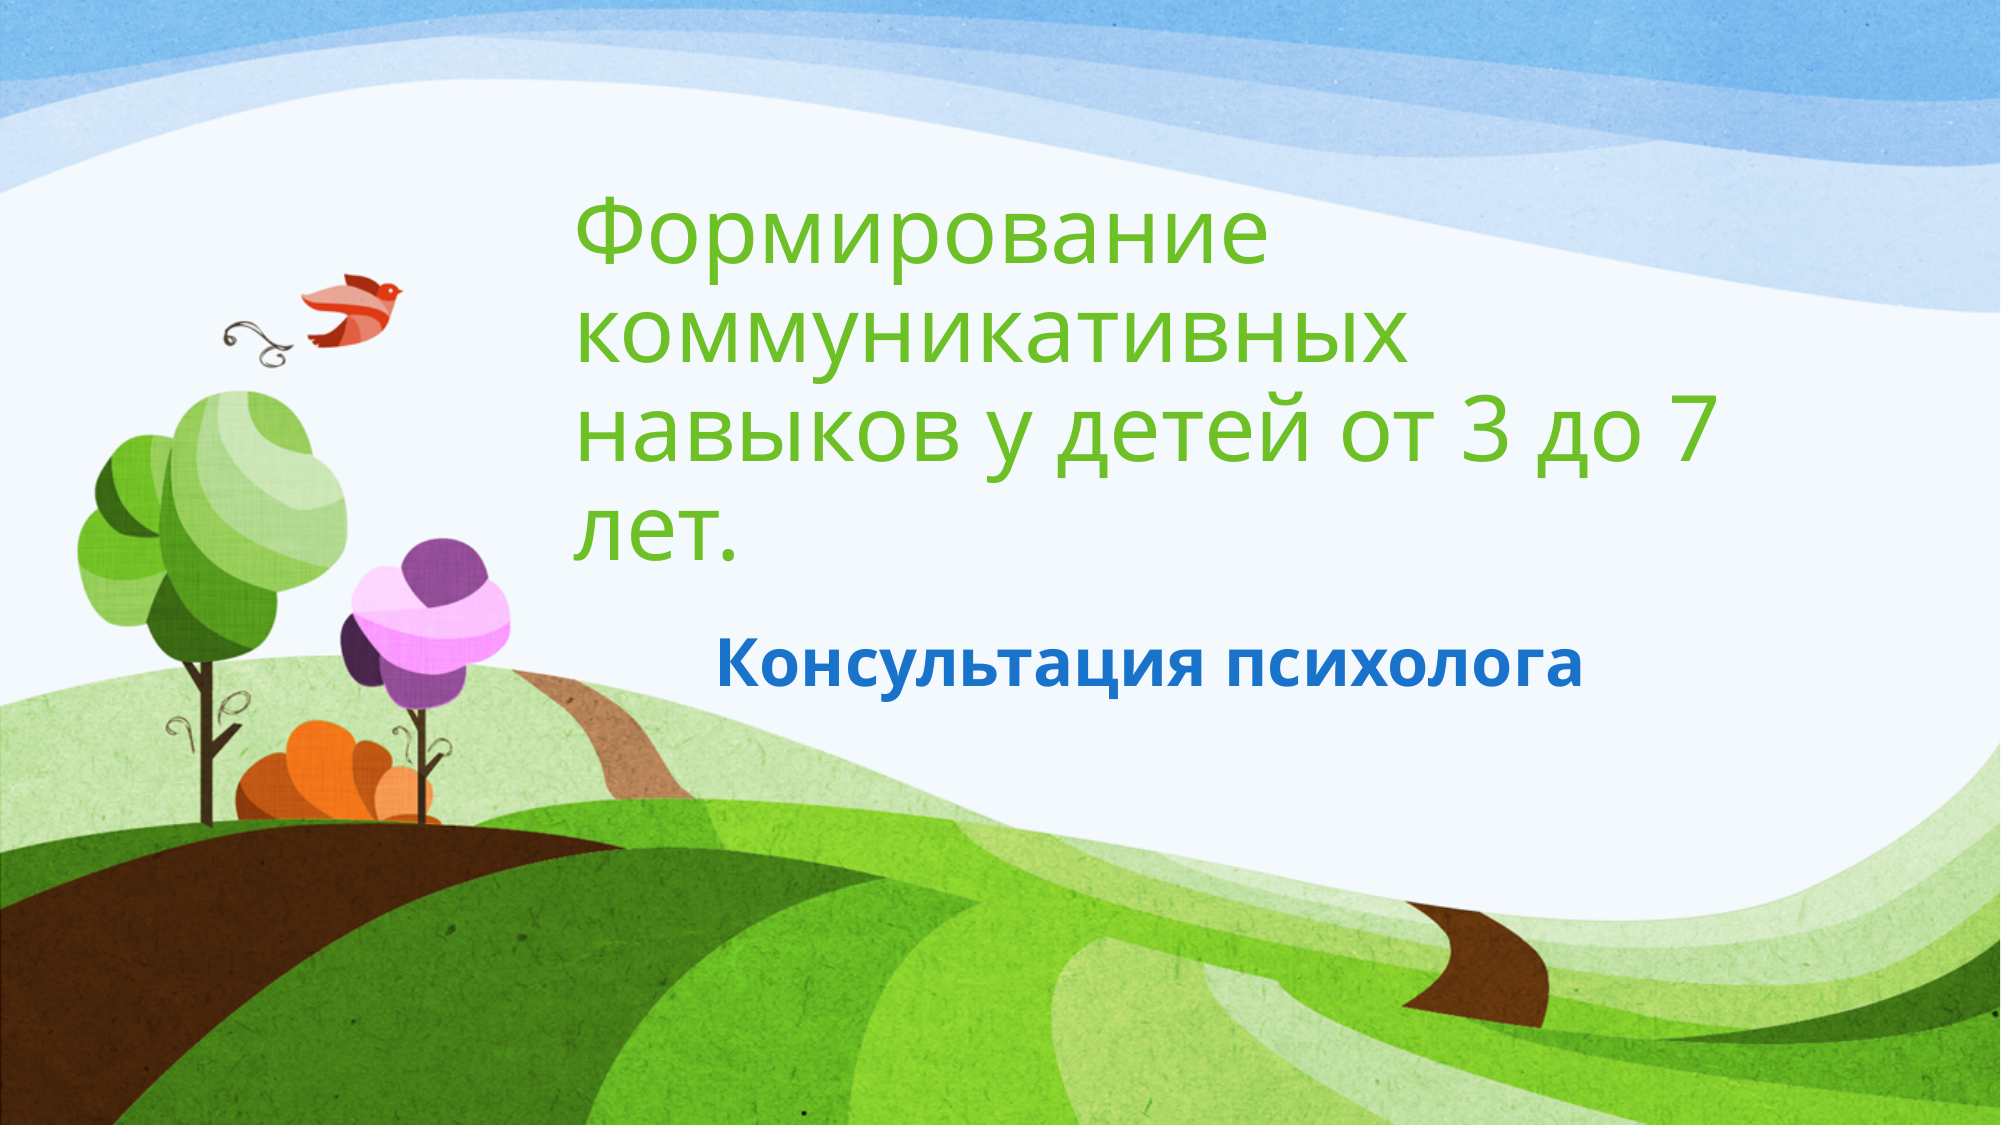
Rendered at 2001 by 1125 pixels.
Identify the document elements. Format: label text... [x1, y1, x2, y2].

title Формирование коммуникативных навыков у детей от 3 до 7 лет. [558, 287, 1825, 588]
picture [0, 0, 2001, 1125]
subtitle Консультация психолога [699, 612, 1825, 763]
